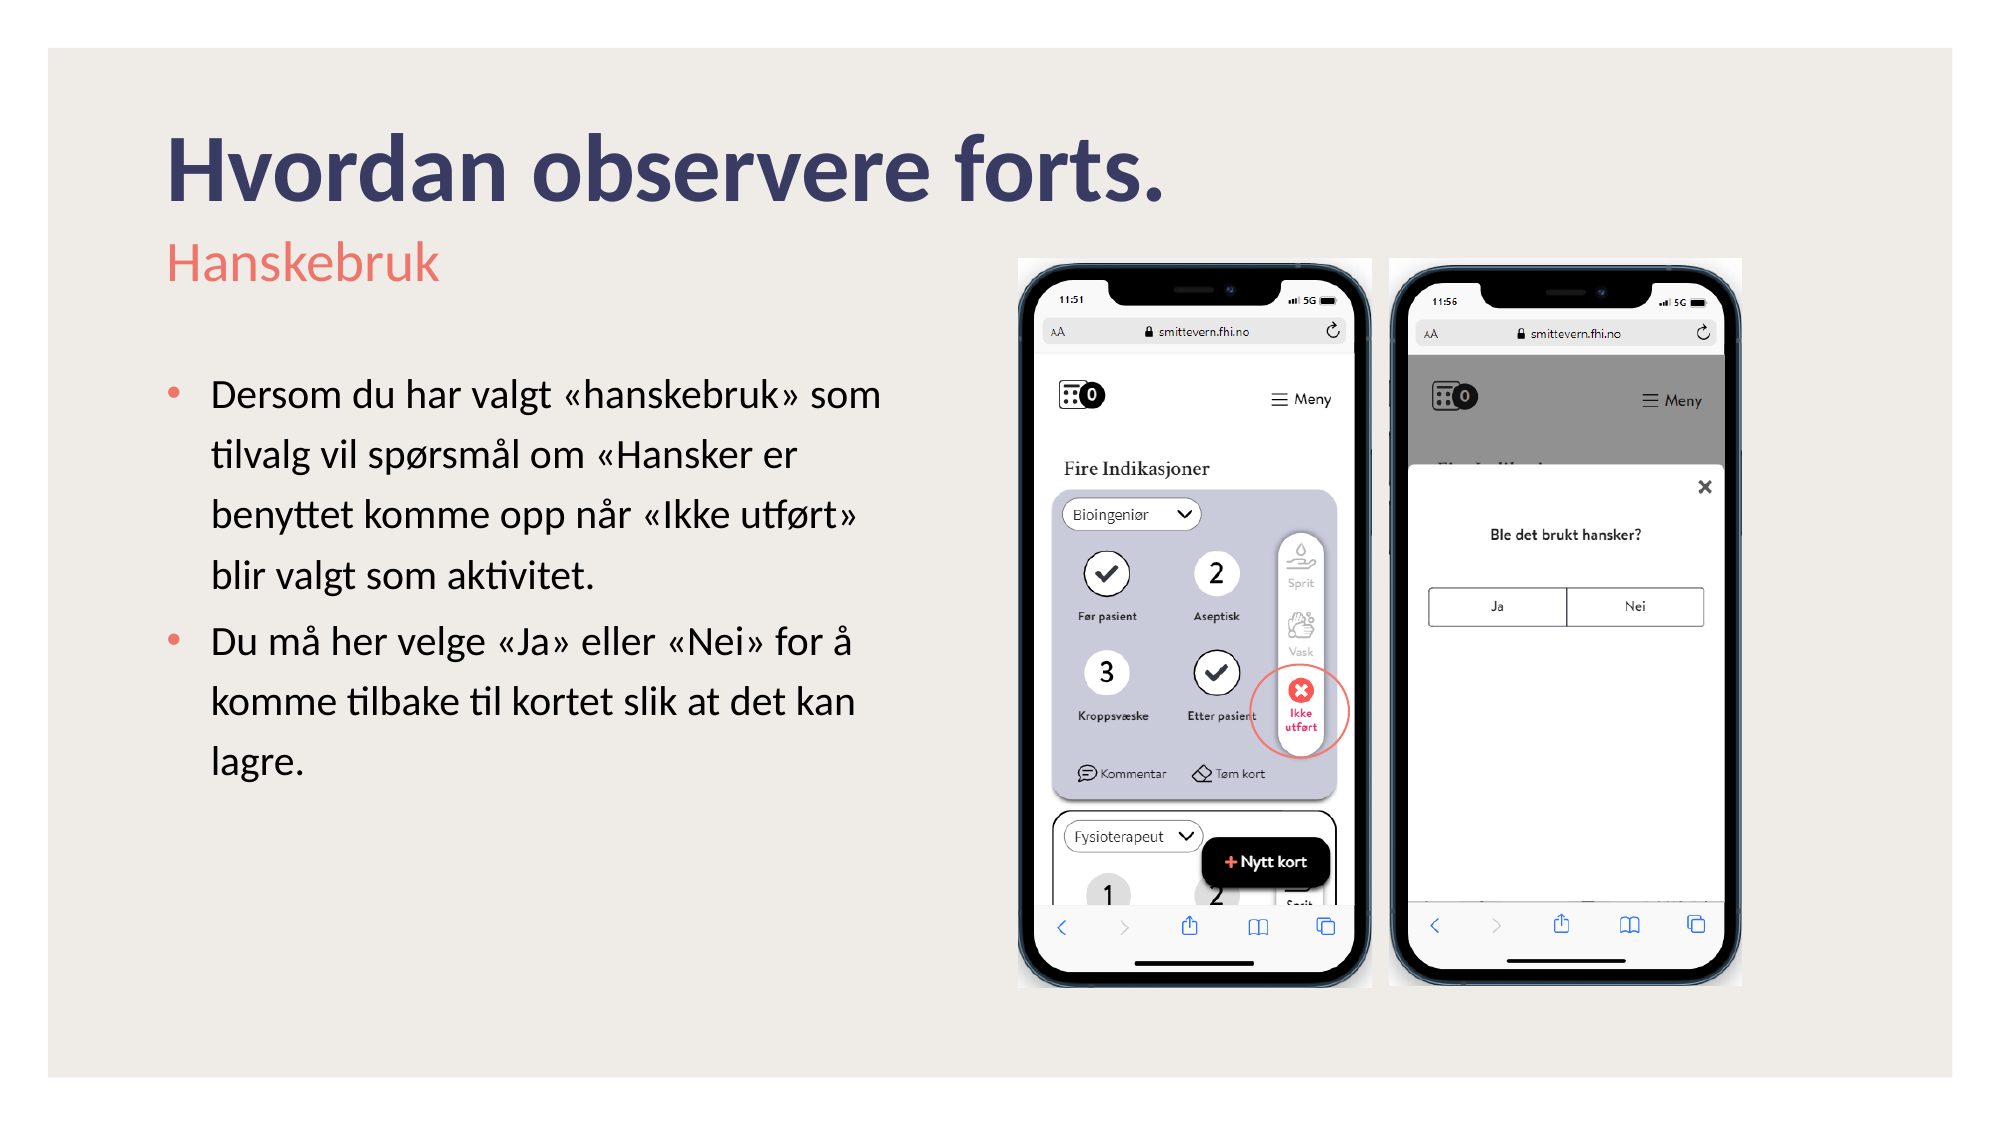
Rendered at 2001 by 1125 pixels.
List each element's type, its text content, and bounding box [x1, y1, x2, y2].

list Hanskebruk [166, 223, 1892, 294]
picture [1018, 258, 1372, 988]
list Dersom du har valgt «hanskebruk» som tilvalg vil spørsmål om «Hansker er benyttet komme opp når «Ikke utført» blir valgt som aktivitet. Du må her velge «Ja» eller «Nei» for å komme tilbake til kortet slik at det kan lagre. [166, 357, 915, 955]
picture [1389, 258, 1742, 986]
title Hvordan observere forts. [166, 117, 1892, 223]
